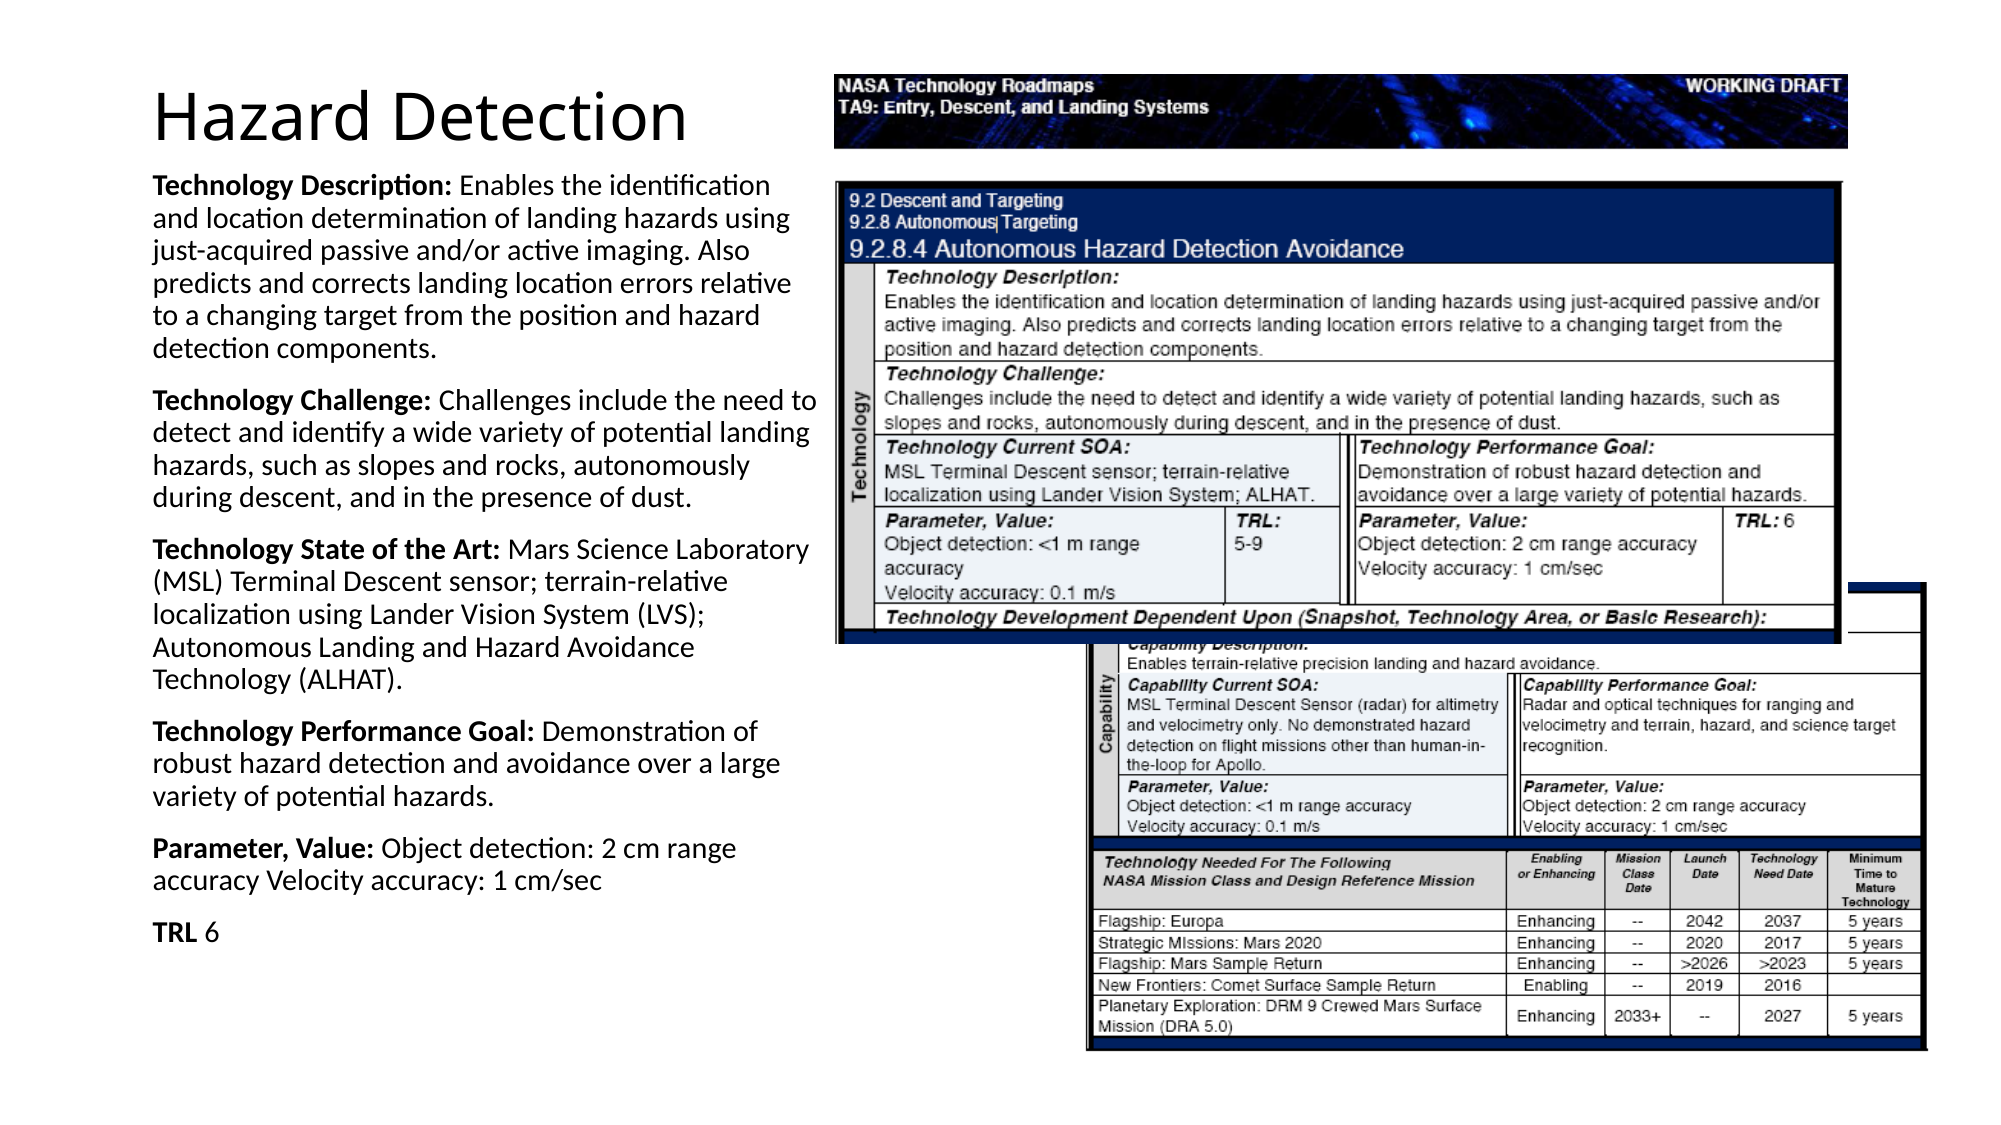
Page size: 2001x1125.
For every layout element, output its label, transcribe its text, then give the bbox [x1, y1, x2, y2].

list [1081, 582, 1932, 1055]
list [834, 74, 1848, 644]
list Technology Description: Enables the identification and location determination of landing hazards using just-acquired passive and/or active imaging. Also predicts and corrects landing location errors relative to a changing target from the position and hazard detection components. Technology Challenge: Challenges include the need to detect and identify a wide variety of potential landing hazards, such as slopes and rocks, autonomously during descent, and in the presence of dust. Technology State of the Art: Mars Science Laboratory (MSL) Terminal Descent sensor; terrain-relative localization using Lander Vision System (LVS); Autonomous Landing and Hazard Avoidance Technology (ALHAT). Technology Performance Goal: Demonstration of robust hazard detection and avoidance over a large variety of potential hazards. Parameter, Value: Object detection: 2 cm range accuracy Velocity accuracy: 1 cm/sec TRL 6 [137, 161, 835, 963]
title Hazard Detection [137, 75, 783, 161]
